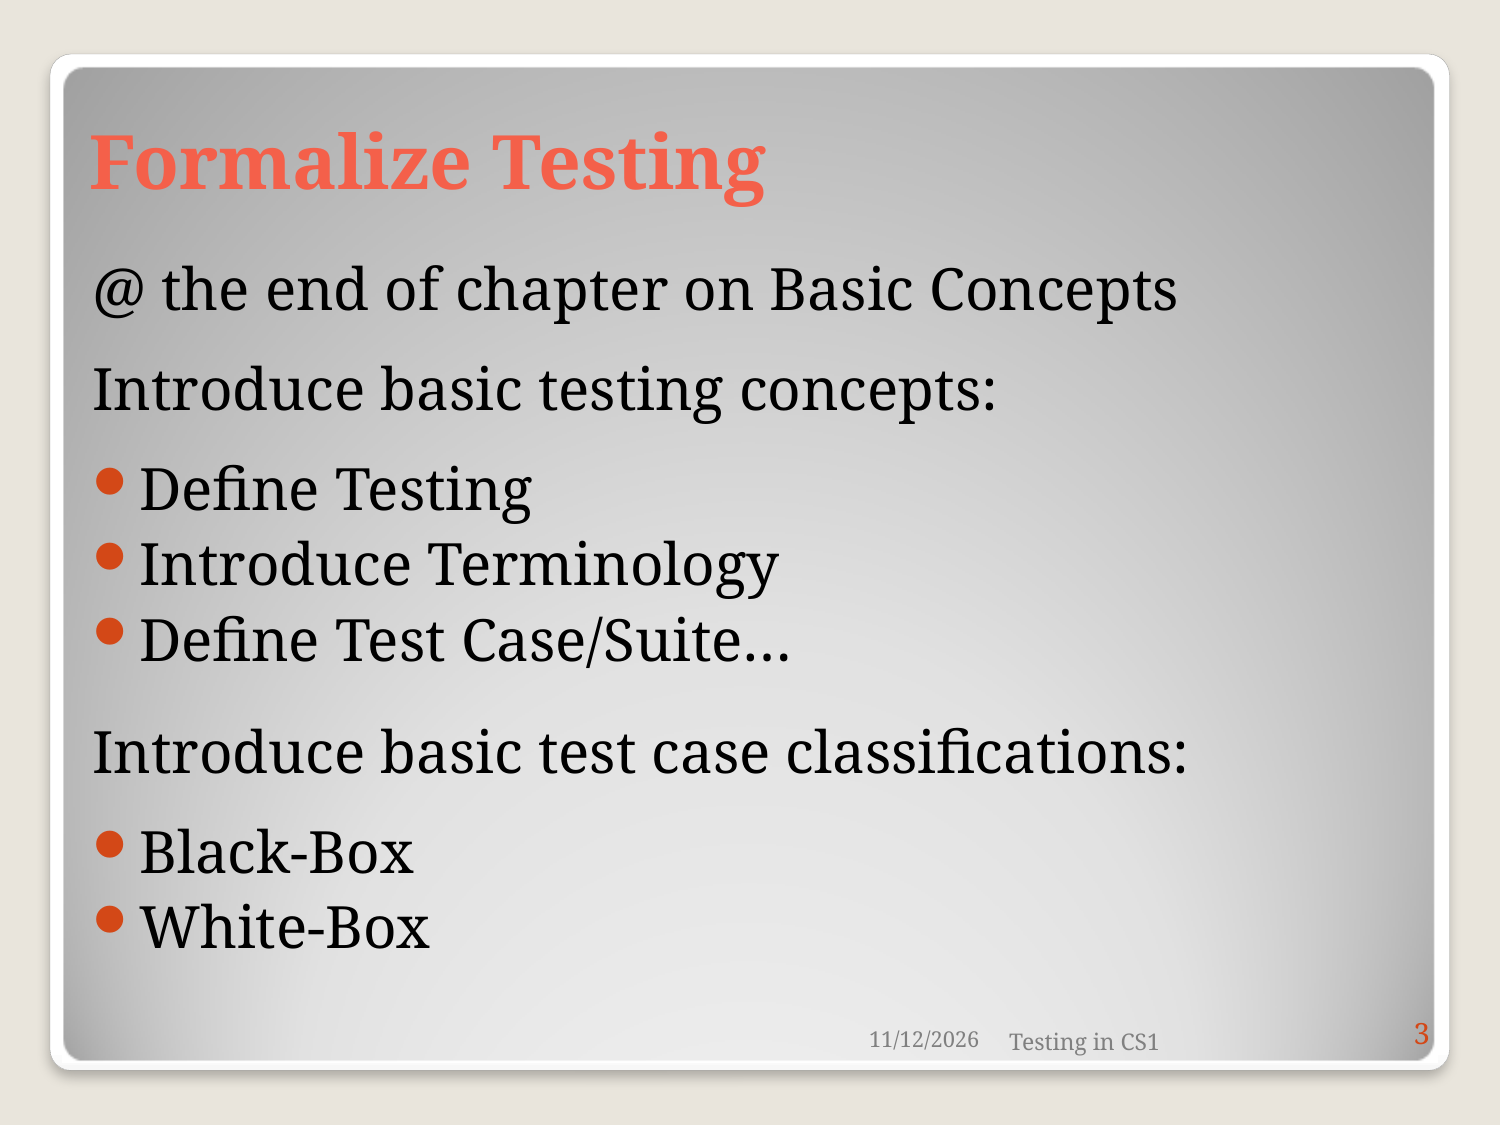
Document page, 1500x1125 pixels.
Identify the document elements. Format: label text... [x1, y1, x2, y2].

slide_number 3 [1440, 1002, 1445, 1063]
picture [62, 62, 1438, 1063]
